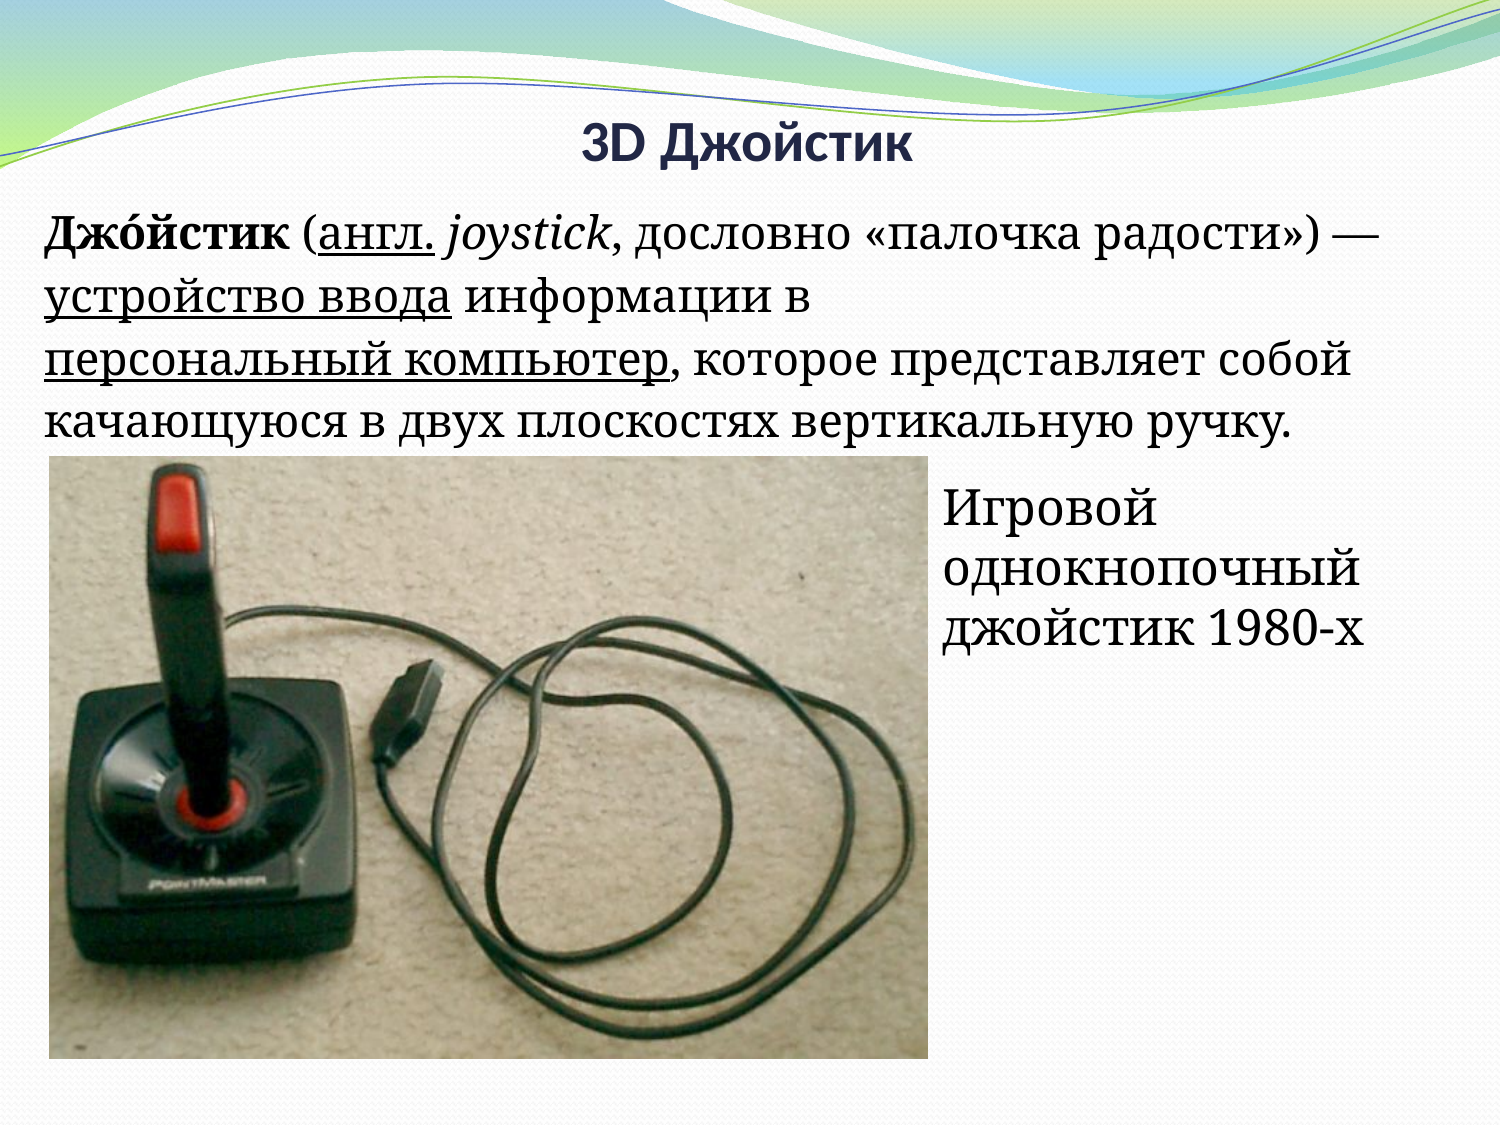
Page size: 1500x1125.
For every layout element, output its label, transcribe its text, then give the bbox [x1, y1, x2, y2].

text_box 3D Джойстик [74, 44, 1420, 173]
text_box Игровой однокнопочный джойстик 1980-х [934, 467, 1433, 663]
picture [49, 455, 929, 1059]
list Джо́йстик (англ. joystick, дословно «палочка радости») — устройство ввода информации в персональный компьютер, которое представляет собой качающуюся в двух плоскостях вертикальную ручку. [29, 196, 1447, 457]
